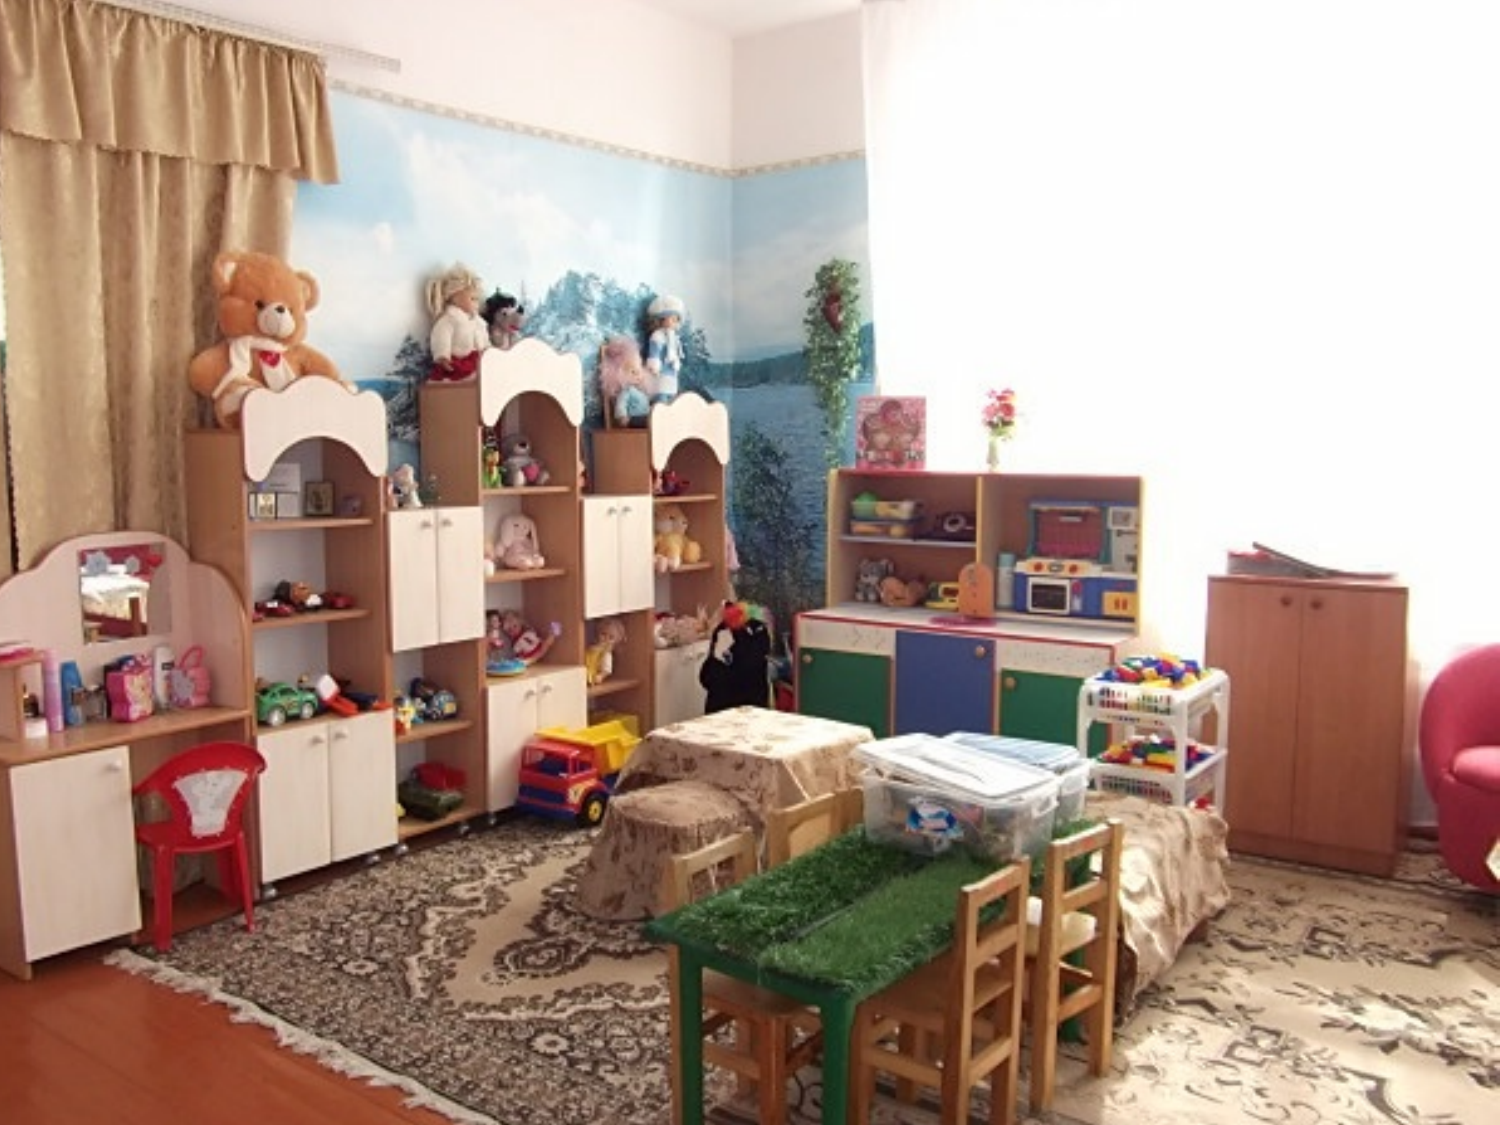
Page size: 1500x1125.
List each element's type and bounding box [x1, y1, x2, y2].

list [0, 0, 1500, 1125]
